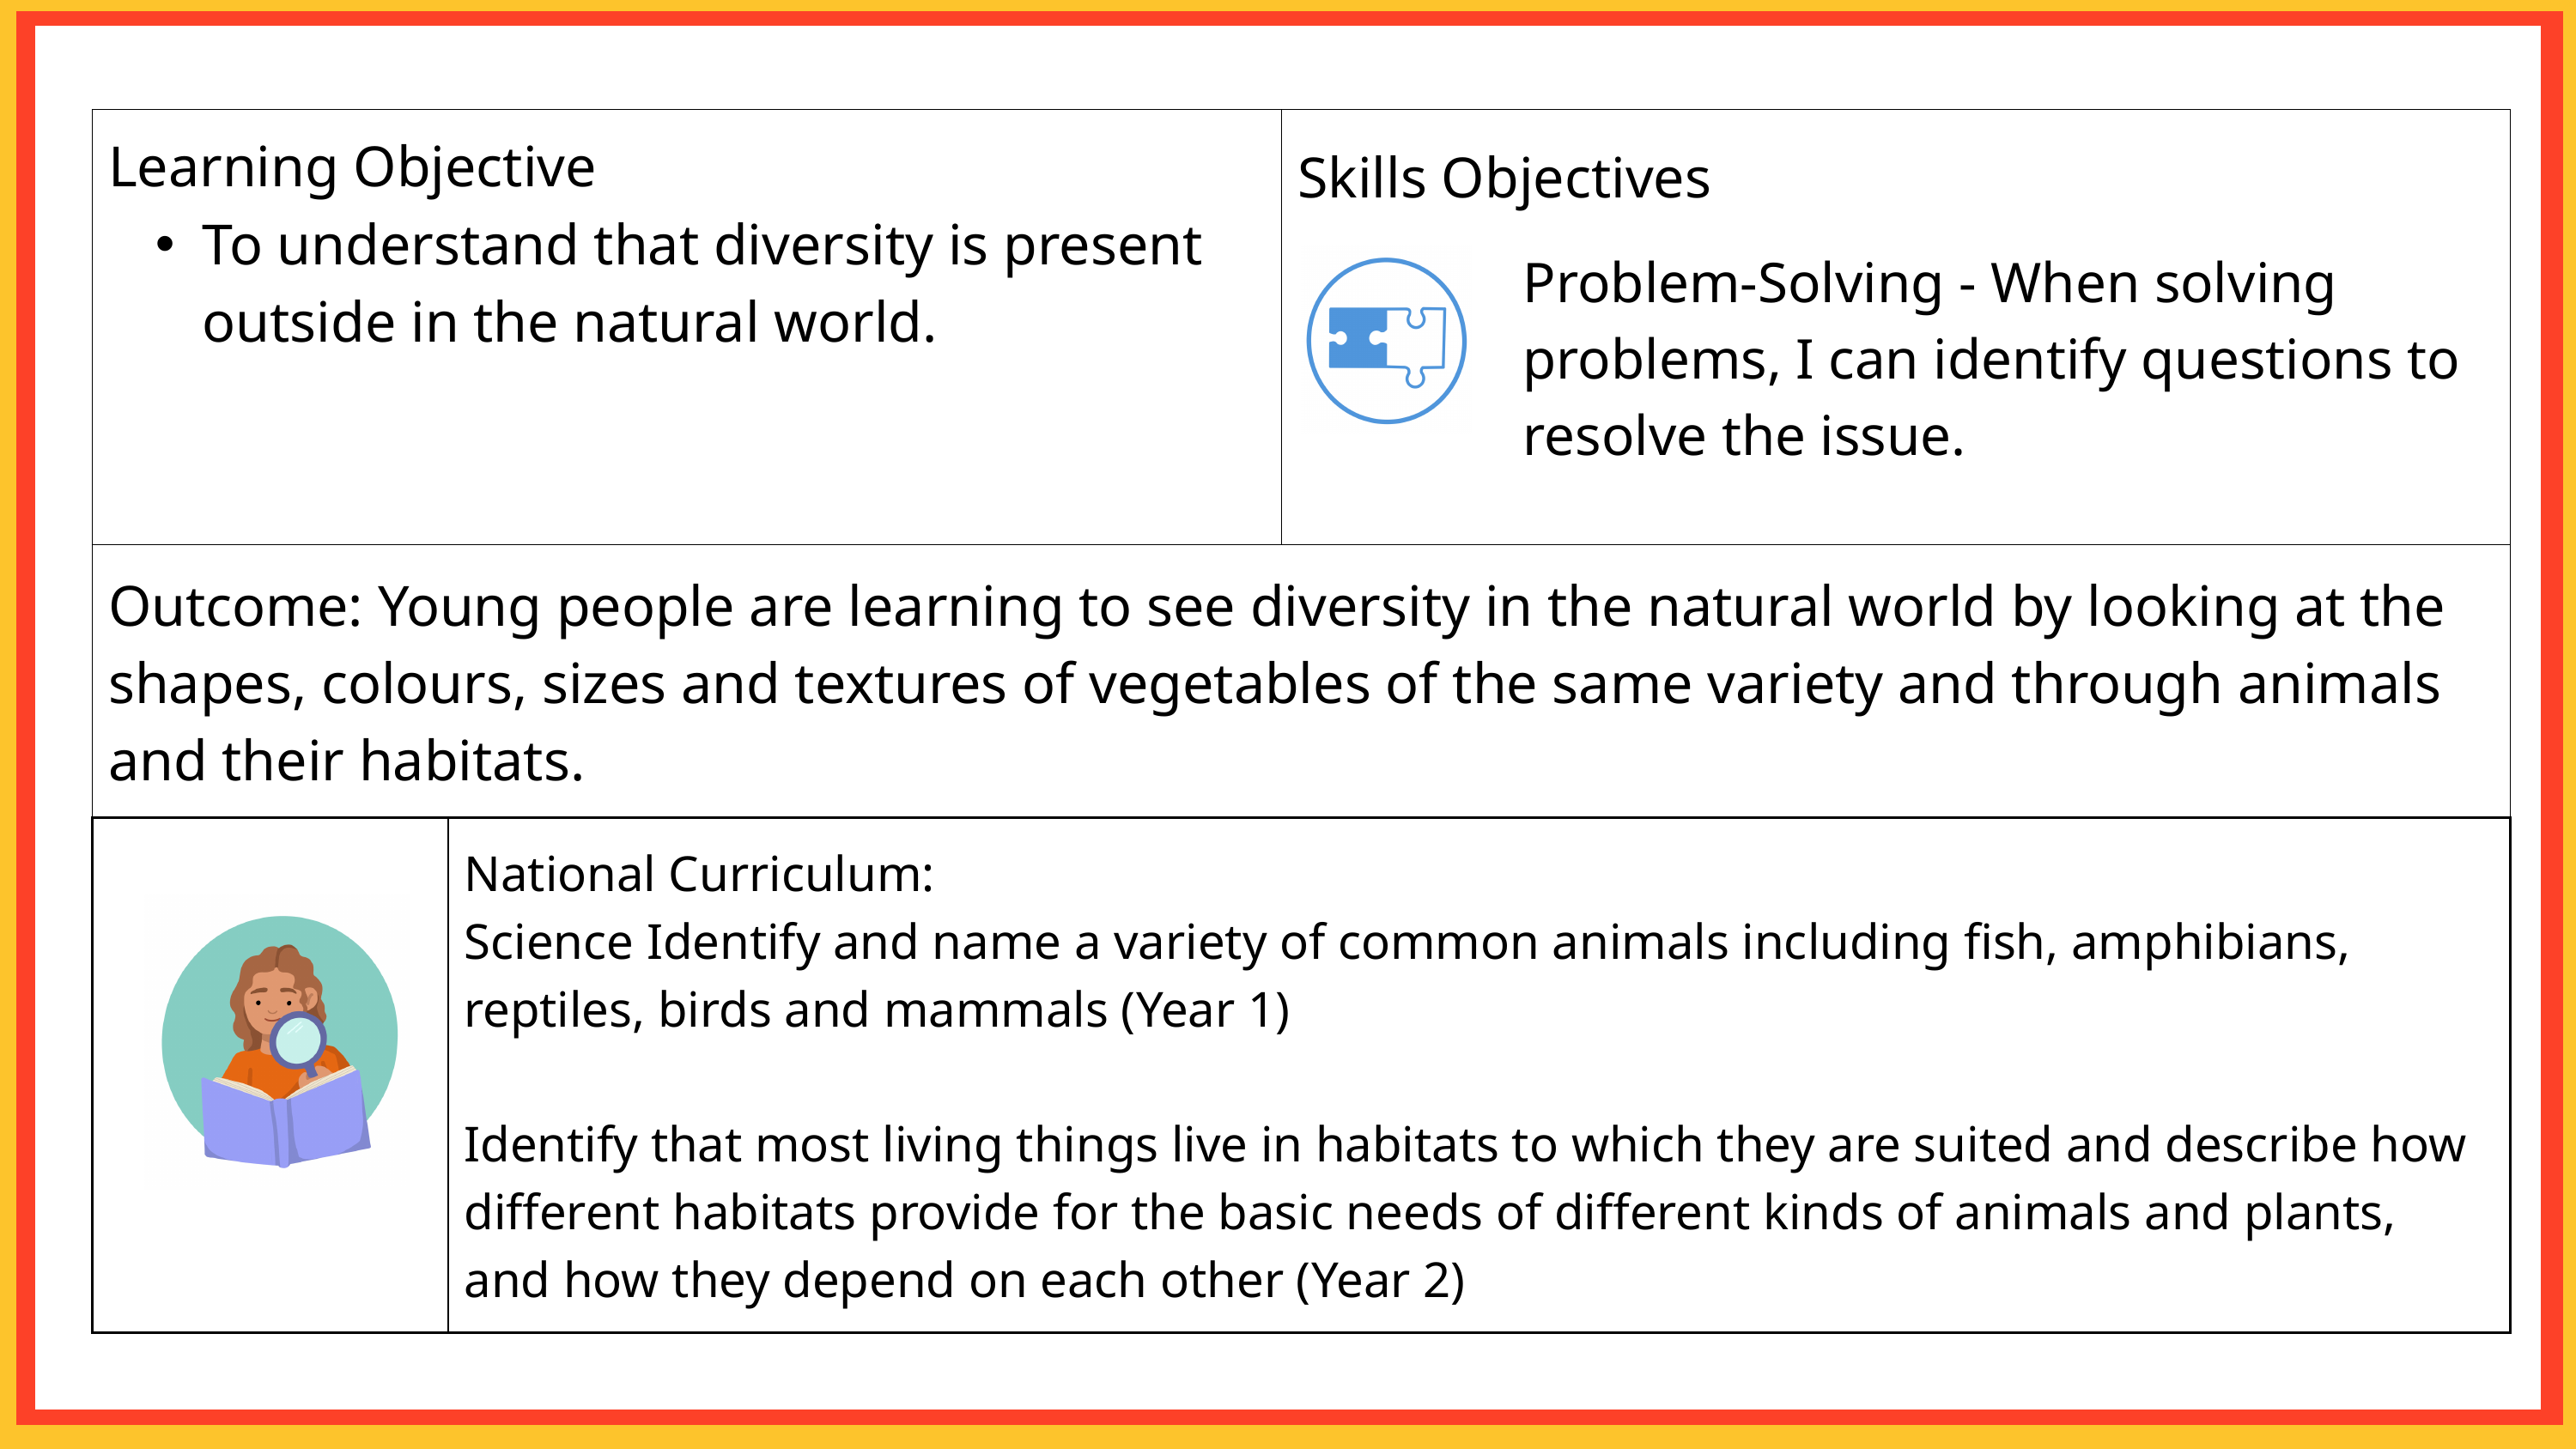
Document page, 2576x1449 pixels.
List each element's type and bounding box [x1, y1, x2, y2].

text_box [15, 10, 2564, 1426]
text_box [34, 26, 2541, 1410]
